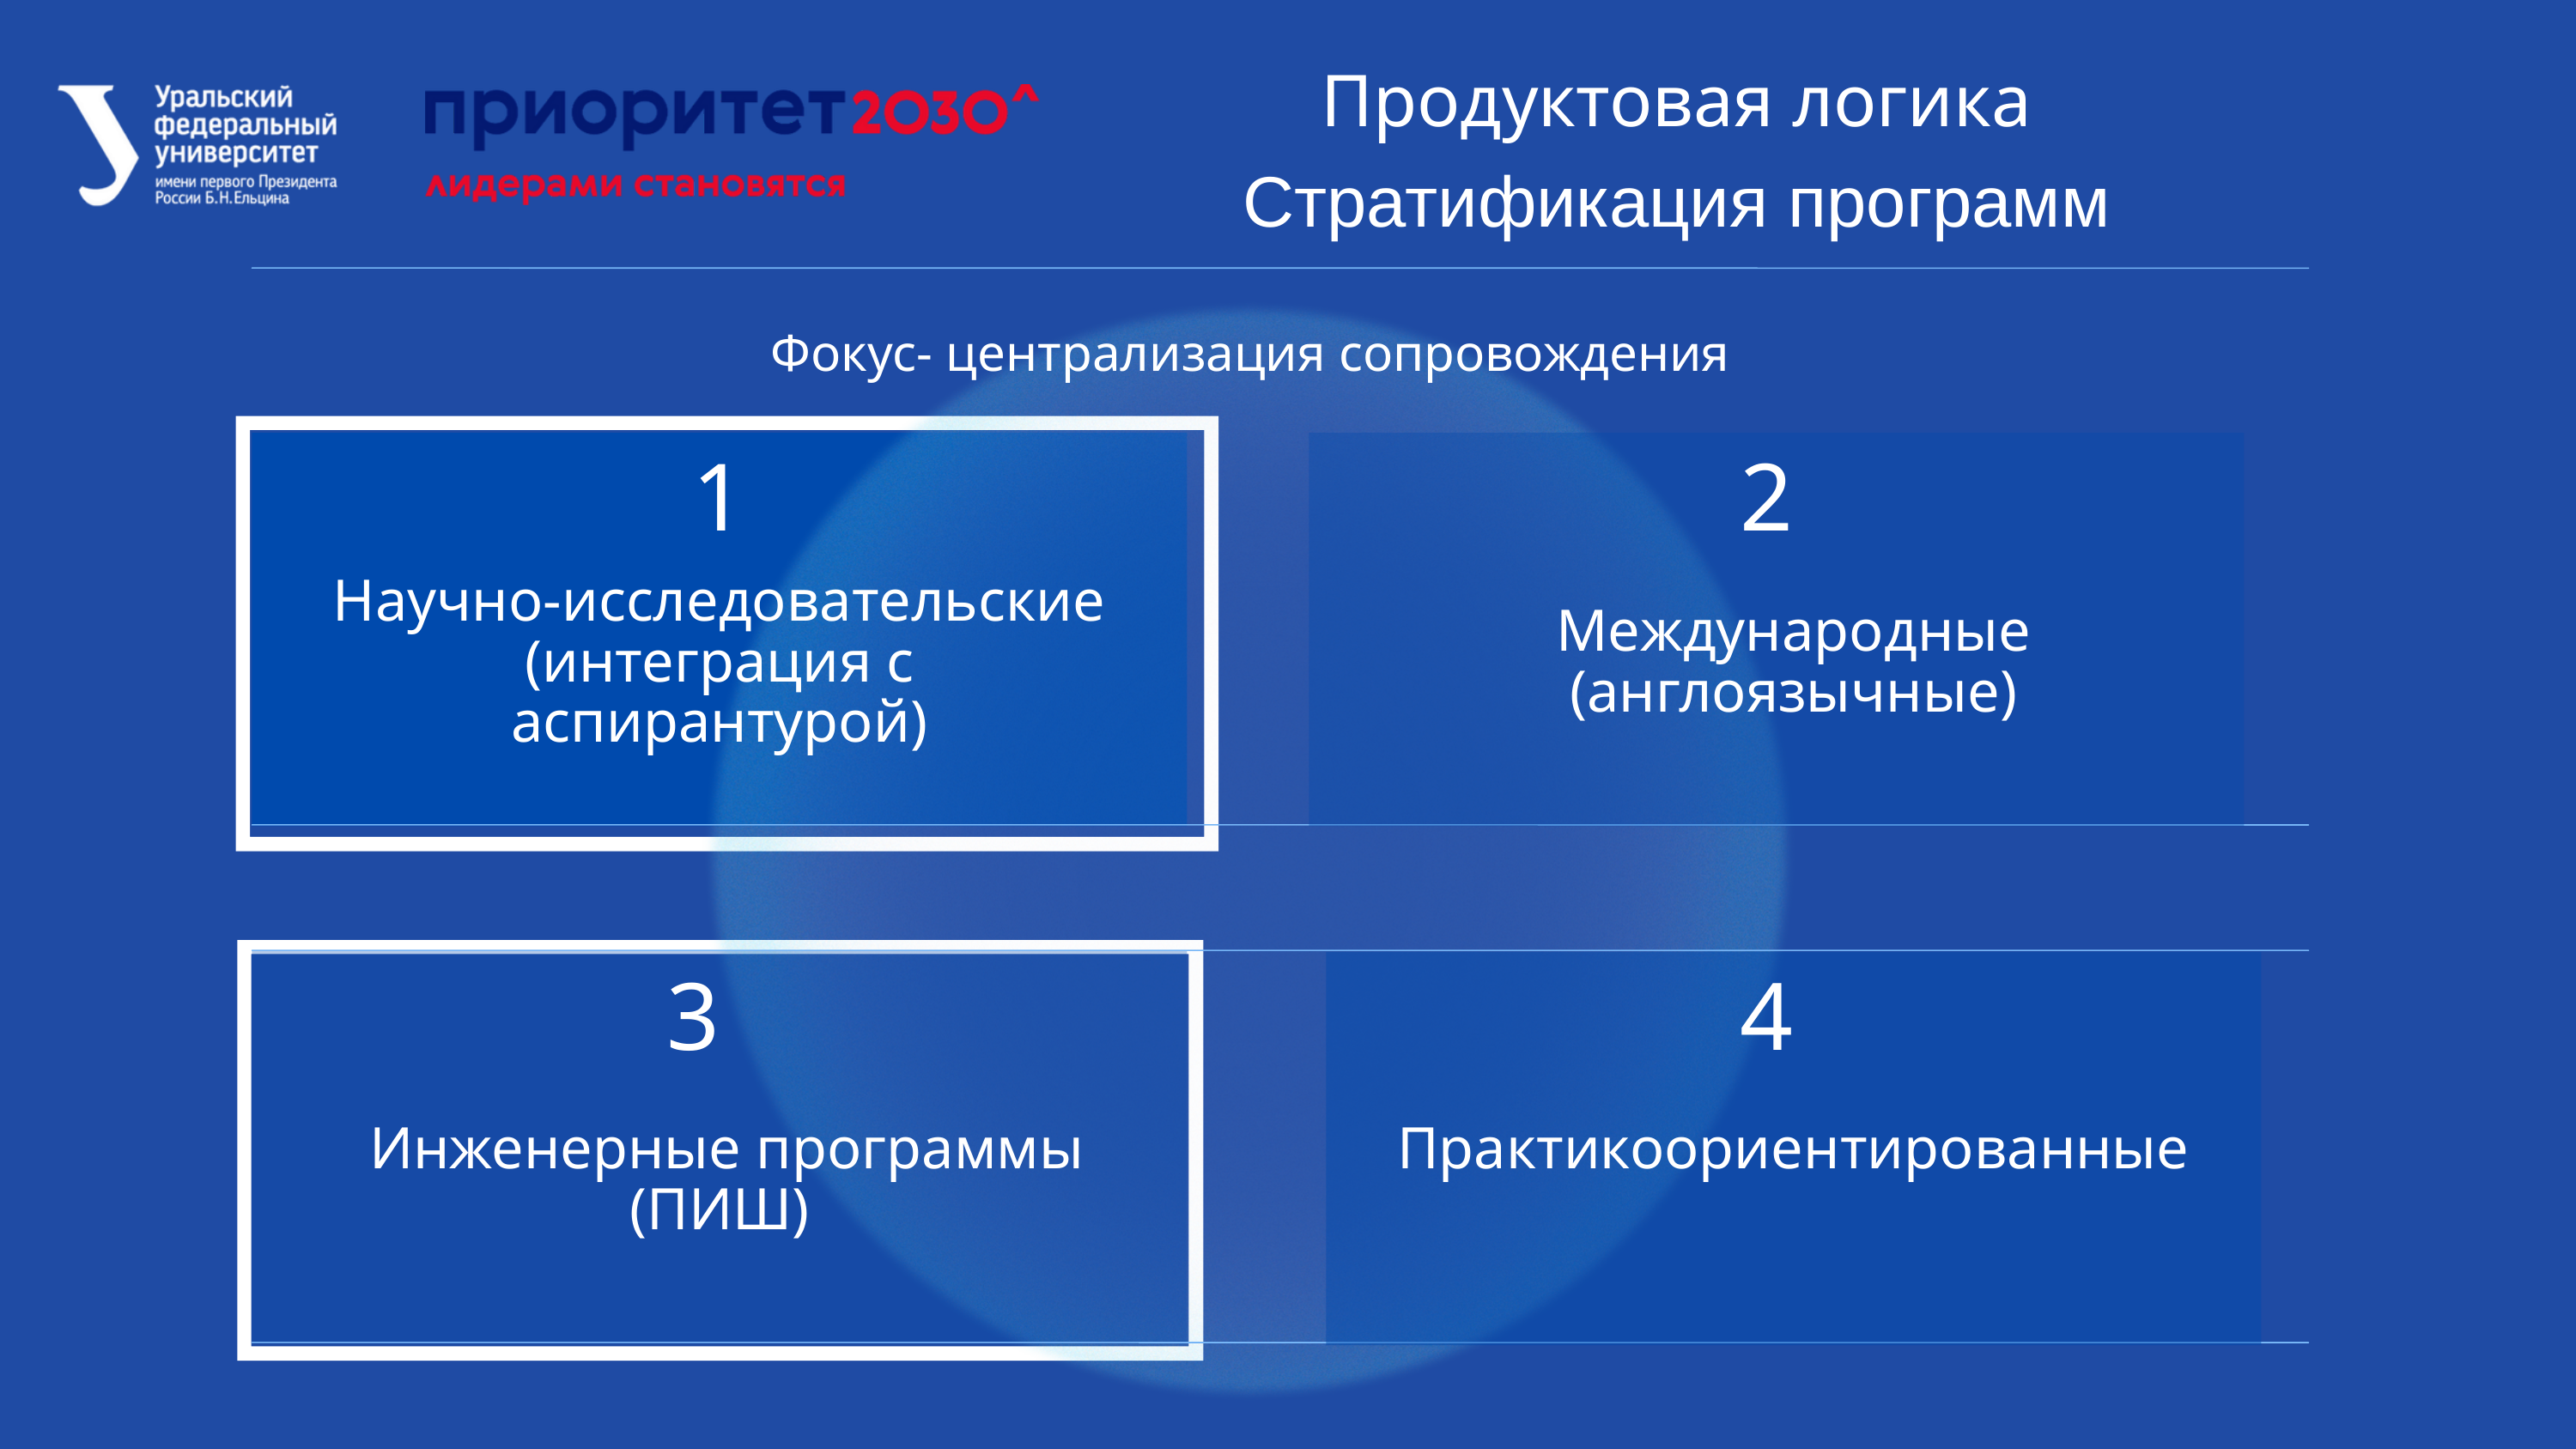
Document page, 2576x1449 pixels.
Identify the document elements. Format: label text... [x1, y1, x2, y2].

picture [425, 84, 1040, 205]
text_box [236, 939, 696, 1361]
text_box Международные (англоязычные) [1804, 602, 2199, 785]
picture [41, 52, 377, 230]
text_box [235, 415, 696, 852]
text_box Продуктовая логика Стратификация программ [856, 40, 2497, 241]
picture [700, 297, 1801, 1405]
text_box Практикоориентированные [1804, 1119, 2199, 1241]
text_box [1804, 951, 2262, 1346]
text_box [1804, 433, 2245, 827]
